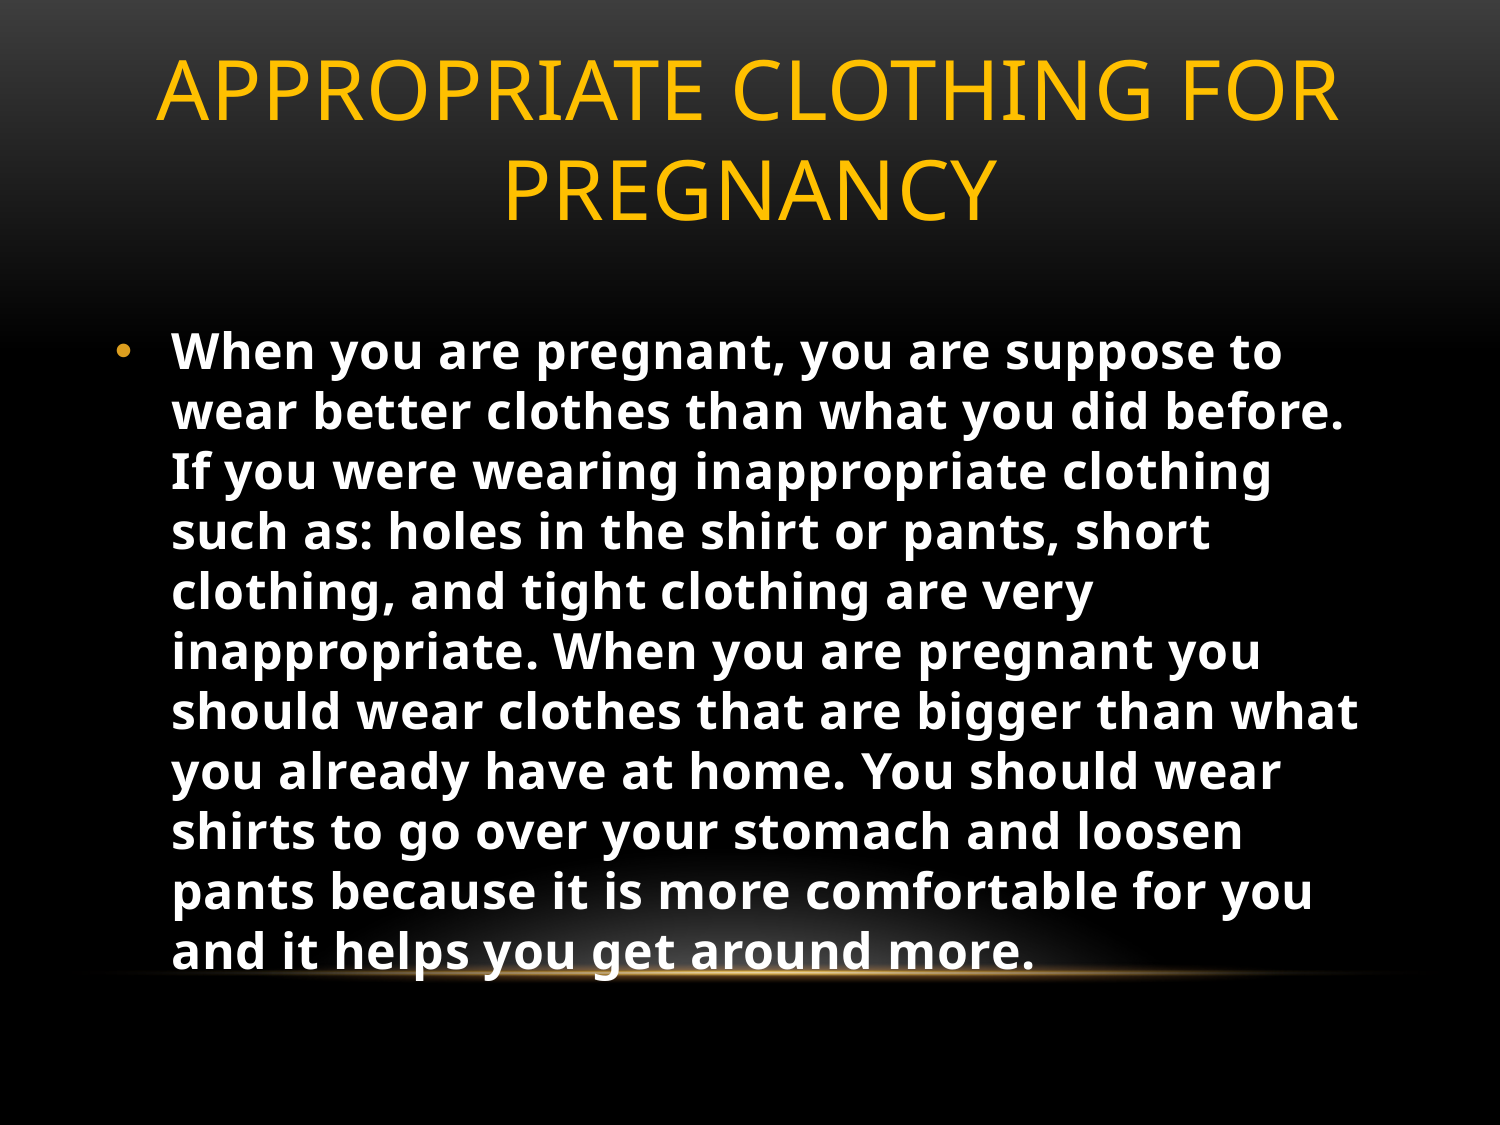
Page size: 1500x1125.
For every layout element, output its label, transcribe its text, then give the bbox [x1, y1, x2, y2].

title Appropriate clothing for pregnancy [99, 50, 1400, 246]
list When you are pregnant, you are suppose to wear better clothes than what you did before. If you were wearing inappropriate clothing such as: holes in the shirt or pants, short clothing, and tight clothing are very inappropriate. When you are pregnant you should wear clothes that are bigger than what you already have at home. You should wear shirts to go over your stomach and loosen pants because it is more comfortable for you and it helps you get around more. [99, 312, 1400, 988]
picture [0, 0, 1500, 1125]
